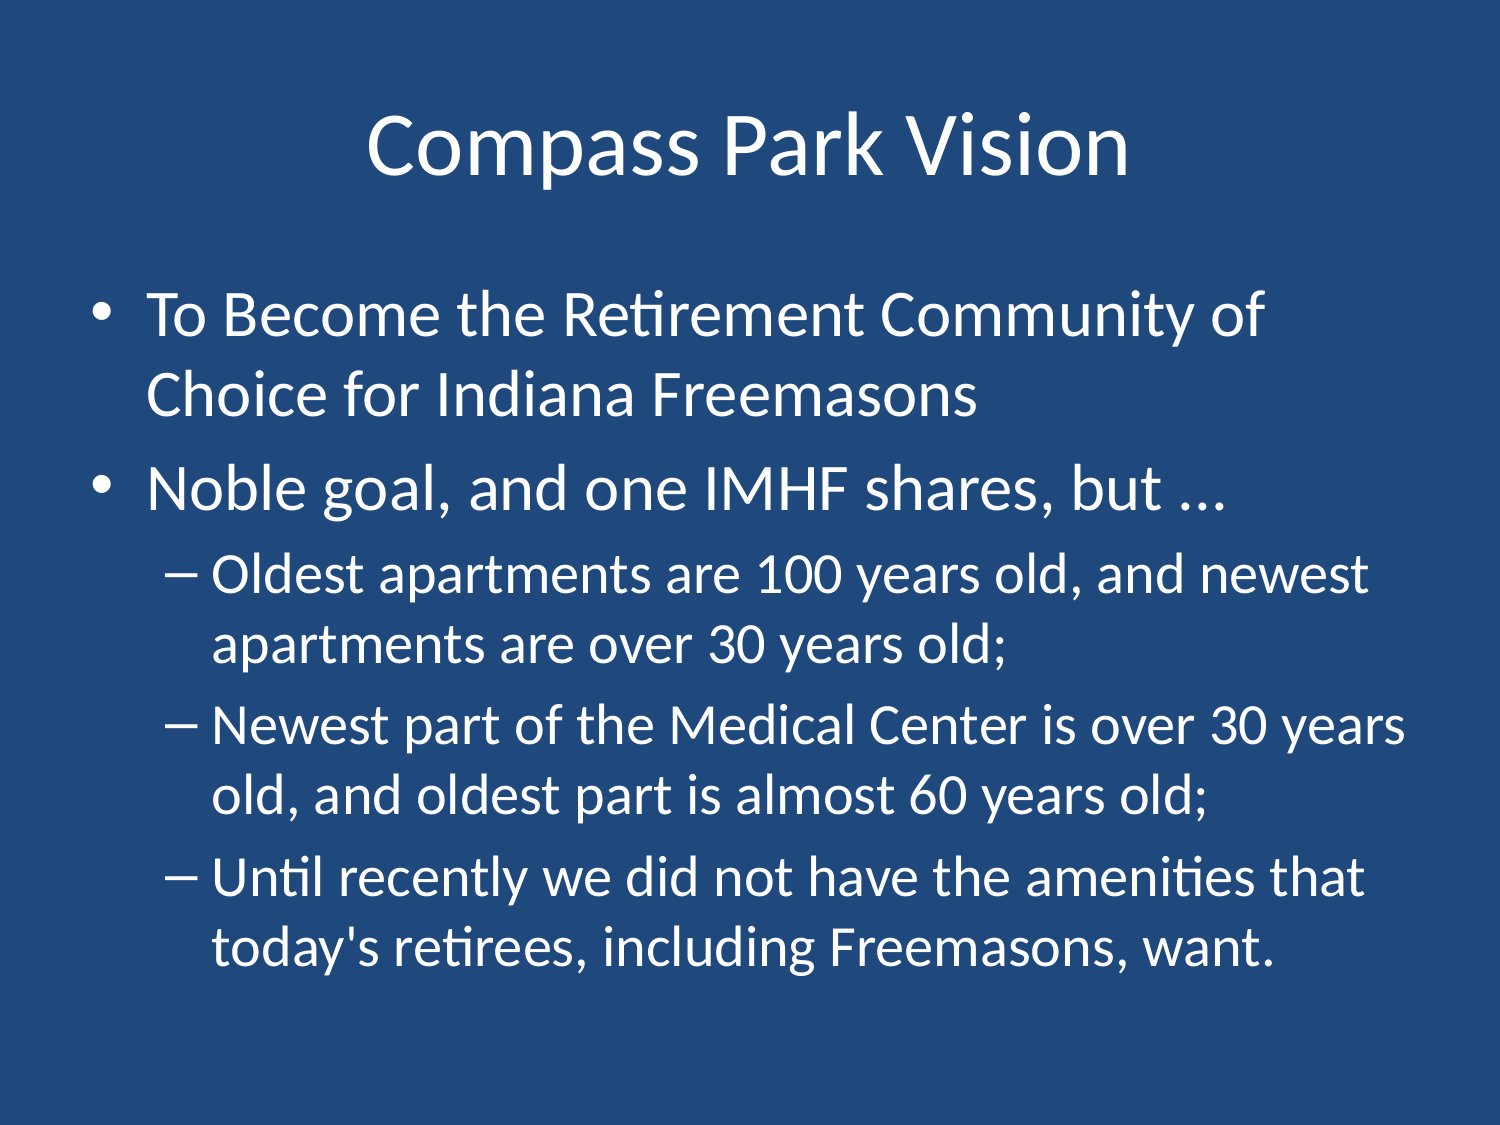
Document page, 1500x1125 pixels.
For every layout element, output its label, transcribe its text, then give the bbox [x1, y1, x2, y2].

list To Become the Retirement Community of Choice for Indiana Freemasons Noble goal, and one IMHF shares, but ... Oldest apartments are 100 years old, and newest apartments are over 30 years old; Newest part of the Medical Center is over 30 years old, and oldest part is almost 60 years old; Until recently we did not have the amenities that today's retirees, including Freemasons, want. [75, 262, 1425, 1005]
title Compass Park Vision [75, 45, 1425, 233]
